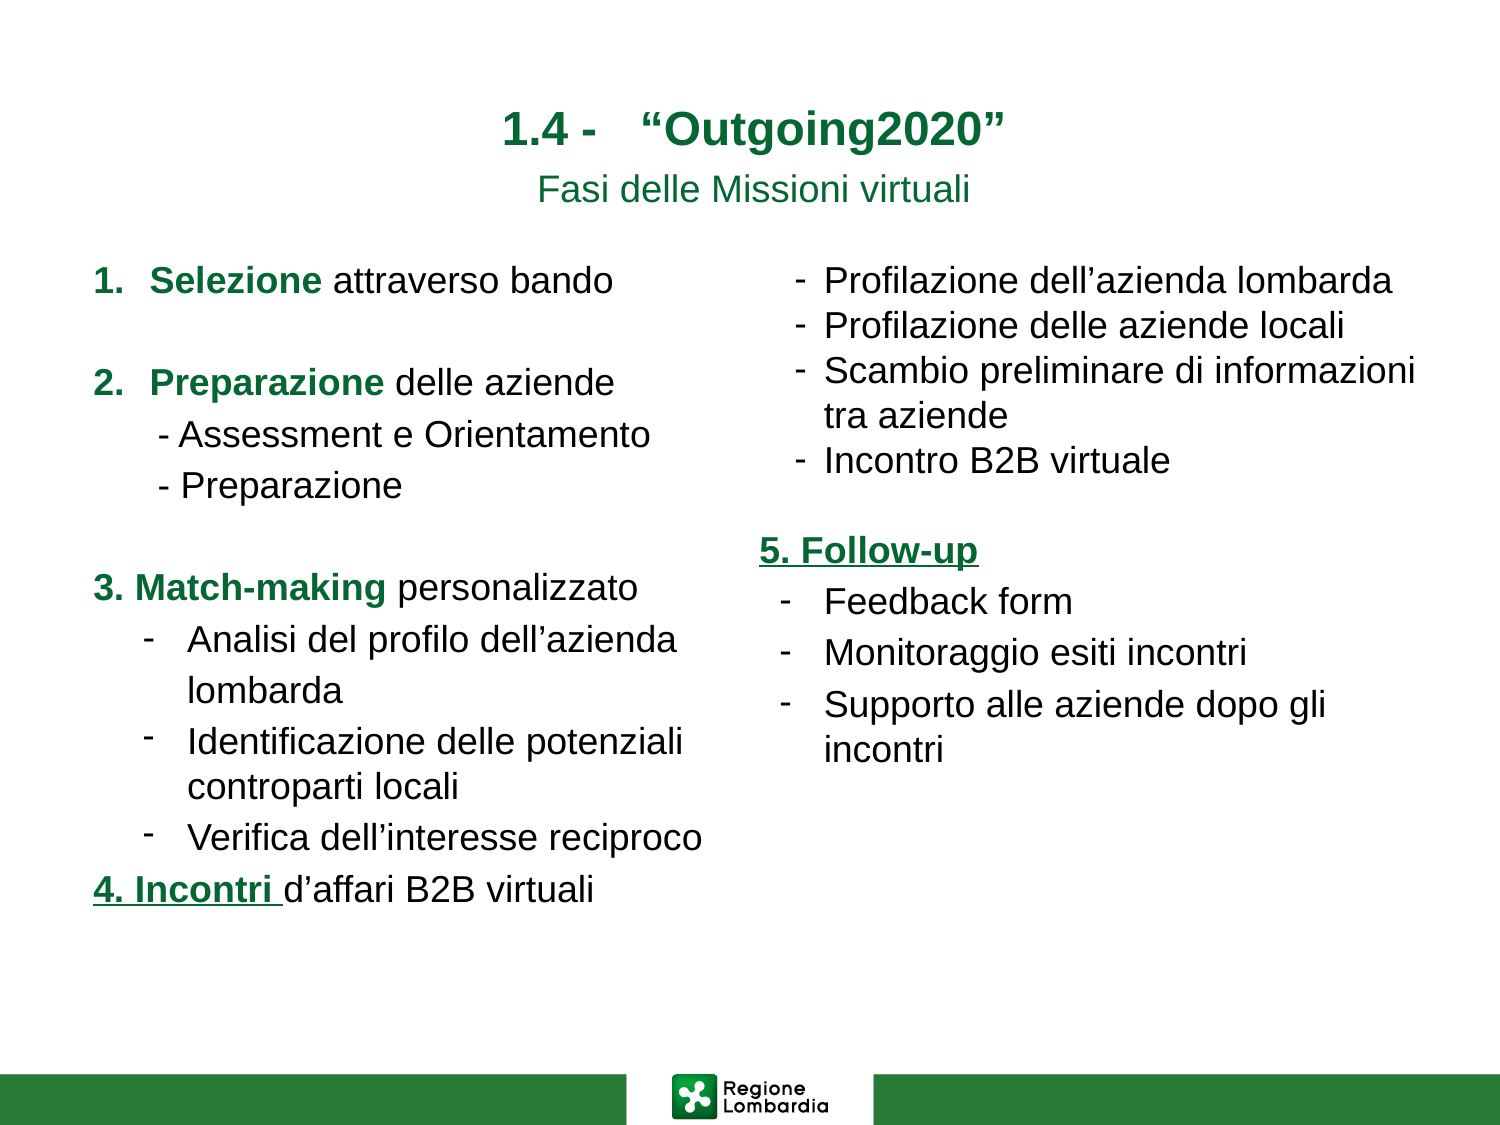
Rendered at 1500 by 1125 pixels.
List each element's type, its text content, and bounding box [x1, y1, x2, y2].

text_box 1.4 - “Outgoing2020” Fasi delle Missioni virtuali [69, 89, 1431, 219]
picture [0, 0, 1500, 1125]
text_box Selezione attraverso bando Preparazione delle aziende - Assessment e Orientamento - Preparazione 3. Match-making personalizzato Analisi del profilo dell’azienda lombarda Identificazione delle potenziali controparti locali Verifica dell’interesse reciproco 4. Incontri d’affari B2B virtuali Profilazione dell’azienda lombarda Profilazione delle aziende locali Scambio preliminare di informazioni tra aziende Incontro B2B virtuale 5. Follow-up Feedback form Monitoraggio esiti incontri Supporto alle aziende dopo gli incontri [69, 248, 1431, 922]
